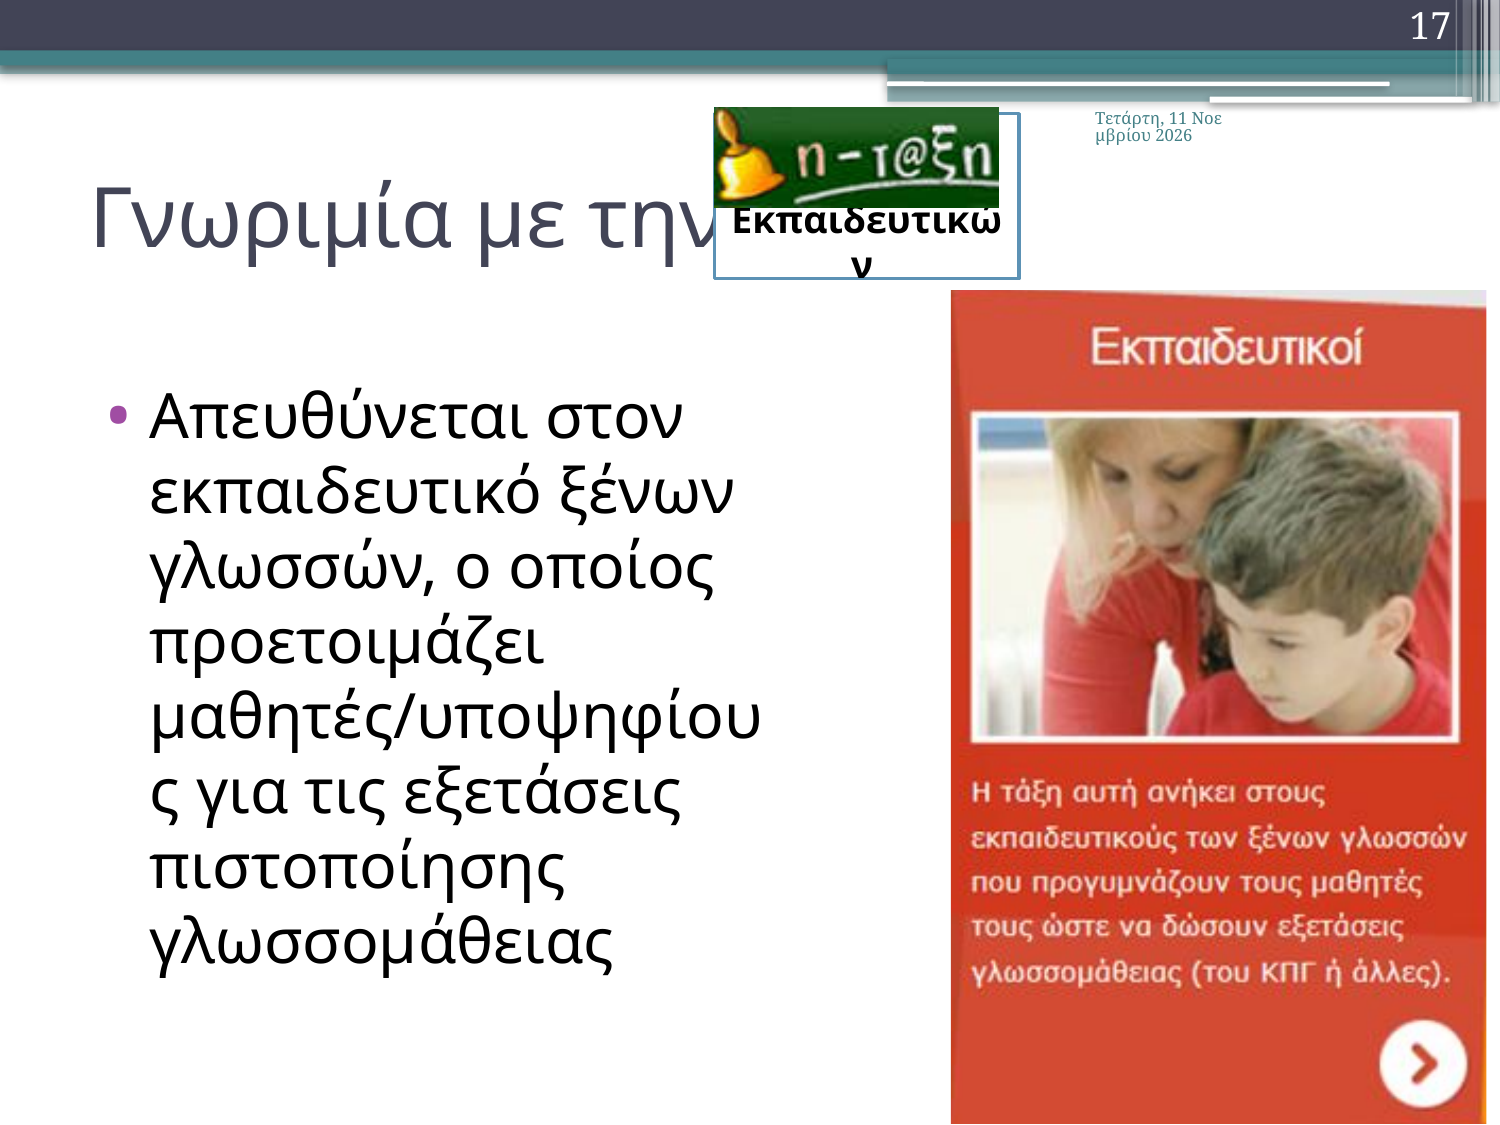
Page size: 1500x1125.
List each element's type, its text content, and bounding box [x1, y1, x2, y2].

picture [714, 107, 999, 209]
list Απευθύνεται στον εκπαιδευτικό ξένων γλωσσών, ο οποίος προετοιμάζει μαθητές/υποψηφίους για τις εξετάσεις πιστοποίησης γλωσσομάθειας [75, 368, 786, 1112]
title Γνωριμία με την [75, 113, 1425, 315]
text_box Εκπαιδευτικών [713, 112, 1021, 280]
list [950, 290, 1487, 1124]
slide_number 17 [1341, 0, 1466, 61]
slide_number Τρίτη, 20 Σεπτεμβρίου 2016 [1080, 100, 1238, 176]
